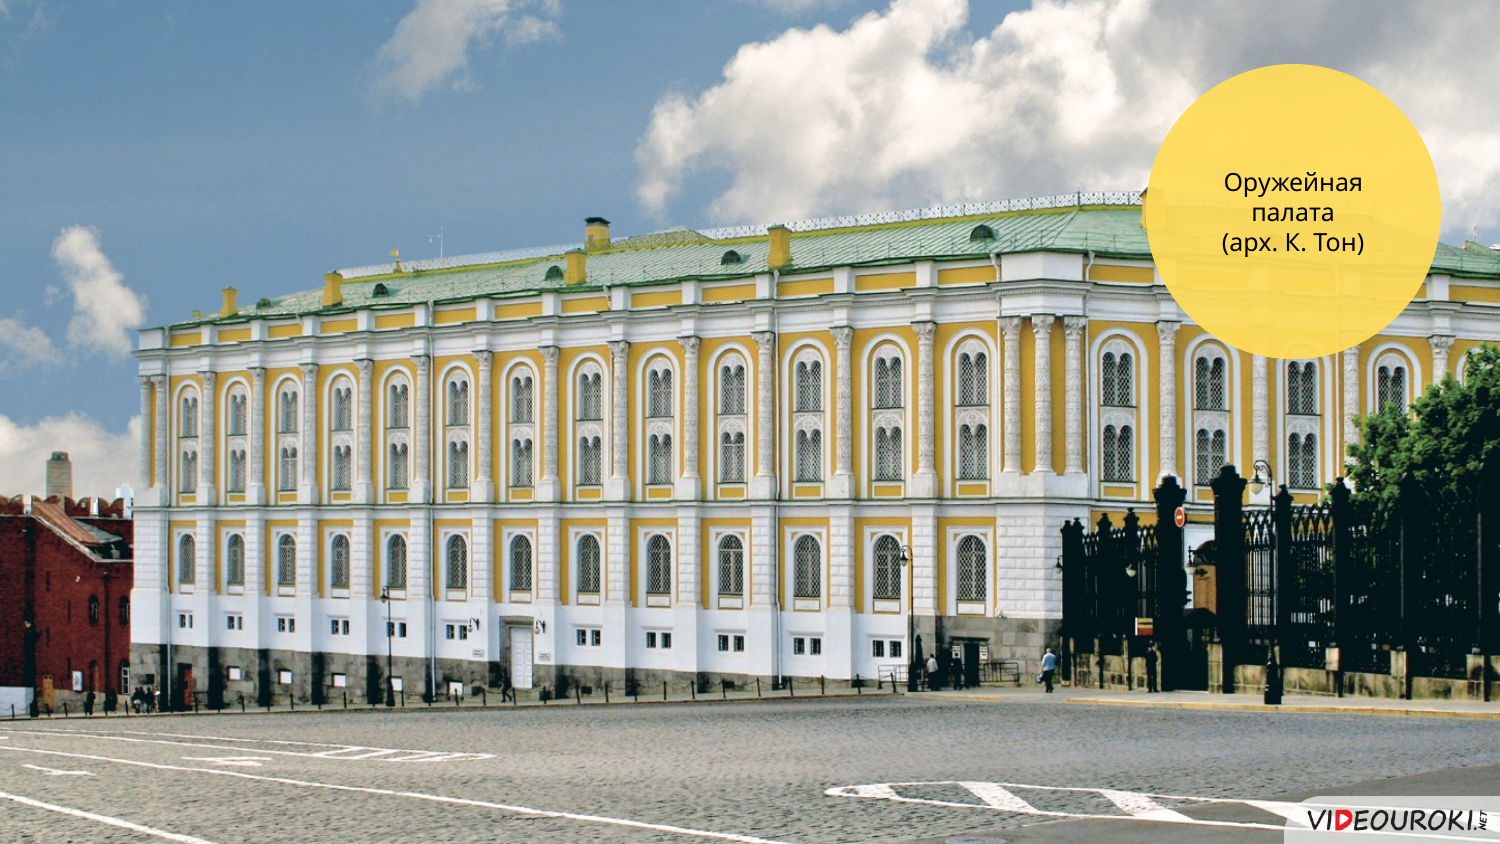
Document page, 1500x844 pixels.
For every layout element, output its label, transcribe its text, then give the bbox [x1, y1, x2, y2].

text_box Оружейная палата (арх. К. Тон) [1144, 62, 1442, 361]
picture [0, 0, 1500, 844]
